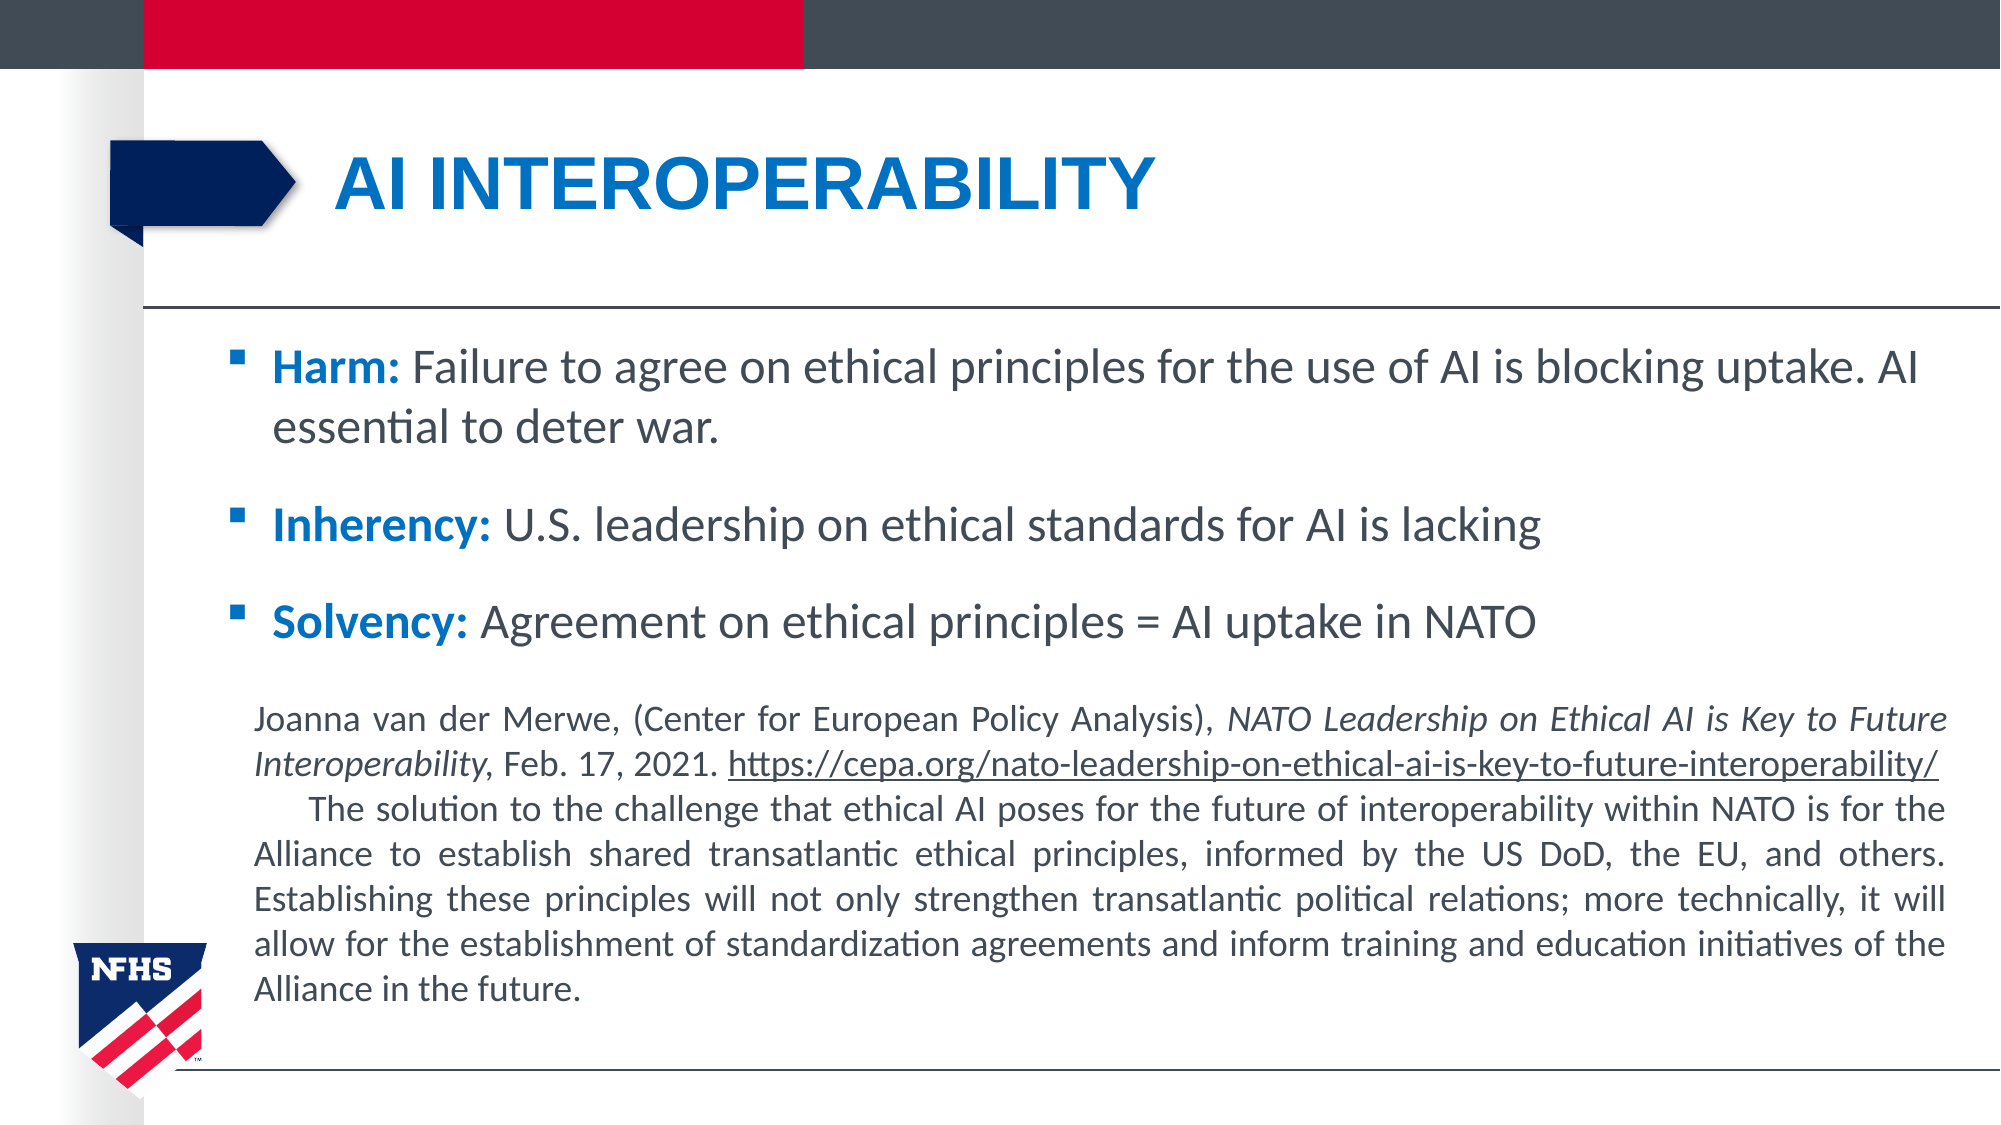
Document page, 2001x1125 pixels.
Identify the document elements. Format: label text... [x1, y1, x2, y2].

title AI Interoperability [318, 85, 1964, 285]
list Harm: Failure to agree on ethical principles for the use of AI is blocking uptake. AI essential to deter war. Inherency: U.S. leadership on ethical standards for AI is lacking Solvency: Agreement on ethical principles = AI uptake in NATO Joanna van der Merwe, (Center for European Policy Analysis), NATO Leadership on Ethical AI is Key to Future Interoperability, Feb. 17, 2021. https://cepa.org/nato-leadership-on-ethical-ai-is-key-to-future-interoperability/ The solution to the challenge that ethical AI poses for the future of interoperability within NATO is for the Alliance to establish shared transatlantic ethical principles, informed by the US DoD, the EU, and others. Establishing these principles will not only strengthen transatlantic political relations; more technically, it will allow for the establishment of standardization agreements and inform training and education initiatives of the Alliance in the future. [209, 326, 1964, 1039]
picture [73, 943, 207, 1099]
